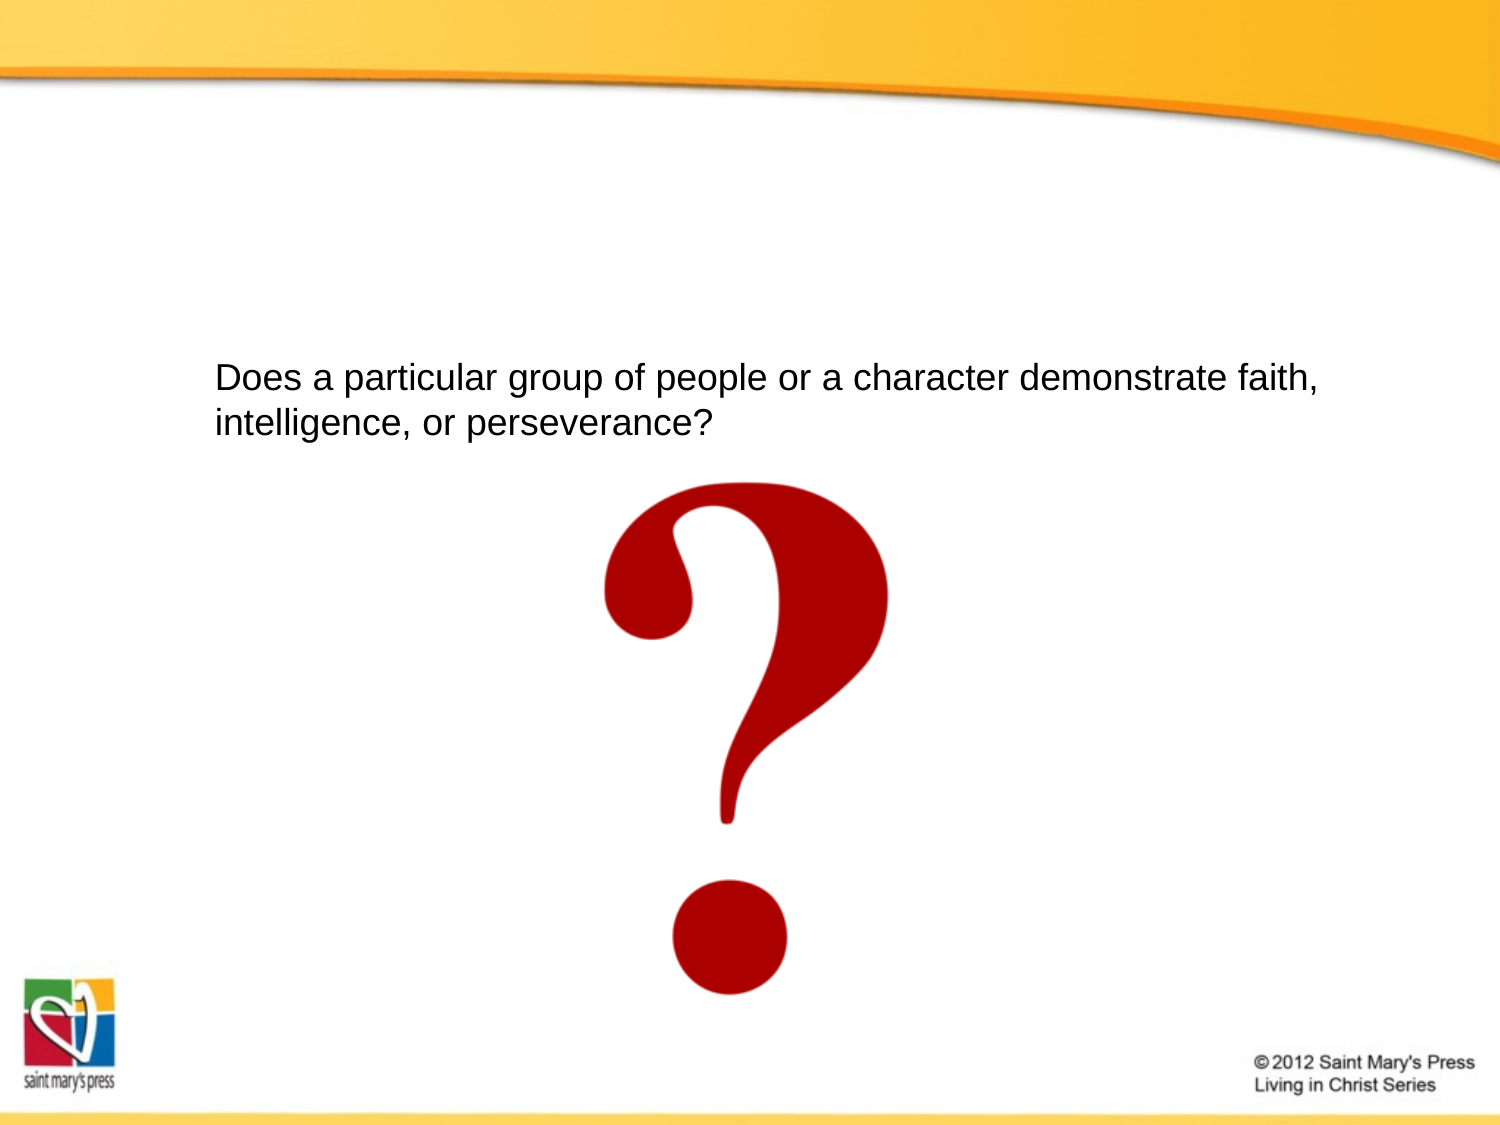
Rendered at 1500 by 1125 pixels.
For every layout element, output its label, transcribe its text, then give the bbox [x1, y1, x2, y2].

text_box Does a particular group of people or a character demonstrate faith, intelligence, or perseverance? [199, 345, 1388, 451]
picture [0, 0, 1500, 1125]
